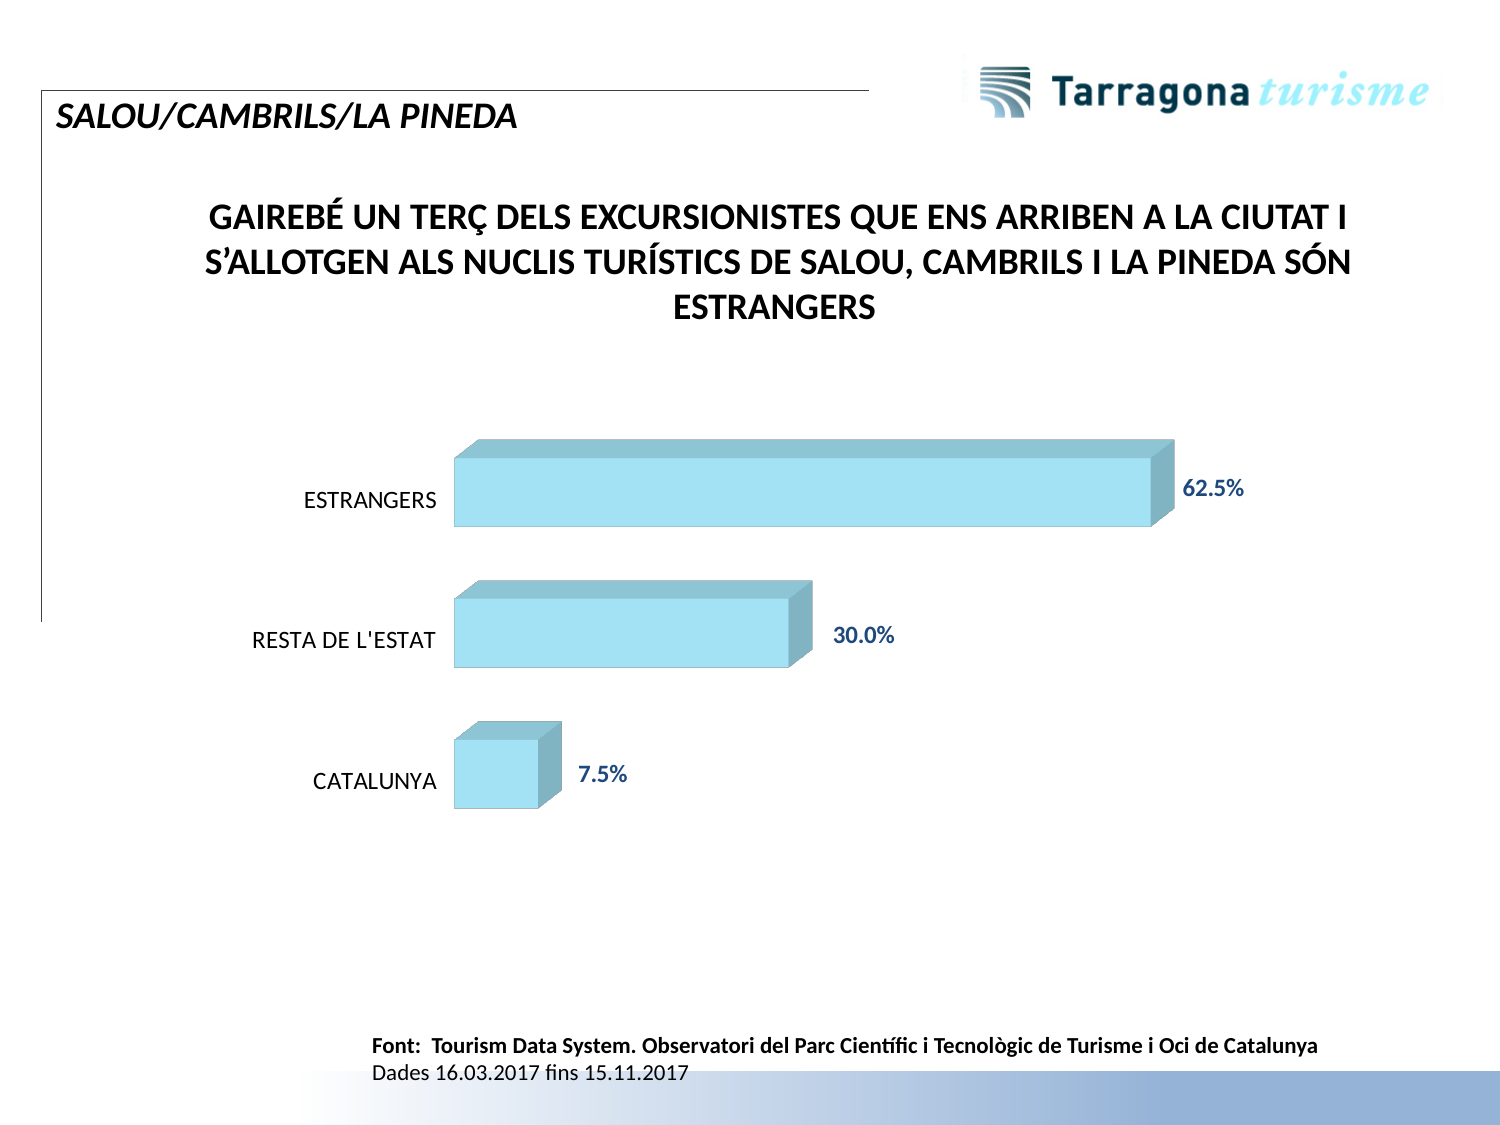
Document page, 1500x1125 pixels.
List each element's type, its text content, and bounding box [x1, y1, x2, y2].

slide_number 19 [1149, 1068, 1500, 1125]
text_box Font: Tourism Data System. Observatori del Parc Científic i Tecnològic de Turisme i Oci de Catalunya Dades 16.03.2017 fins 15.11.2017 [357, 1022, 1456, 1121]
text_box SALOU/CAMBRILS/LA PINEDA [41, 83, 561, 143]
text_box GAIREBÉ UN TERÇ DELS EXCURSIONISTES QUE ENS ARRIBEN A LA CIUTAT I S’ALLOTGEN ALS NUCLIS TURÍSTICS DE SALOU, CAMBRILS I LA PINEDA SÓN ESTRANGERS [188, 184, 1370, 335]
chart [218, 385, 1304, 864]
picture [962, 54, 1448, 132]
